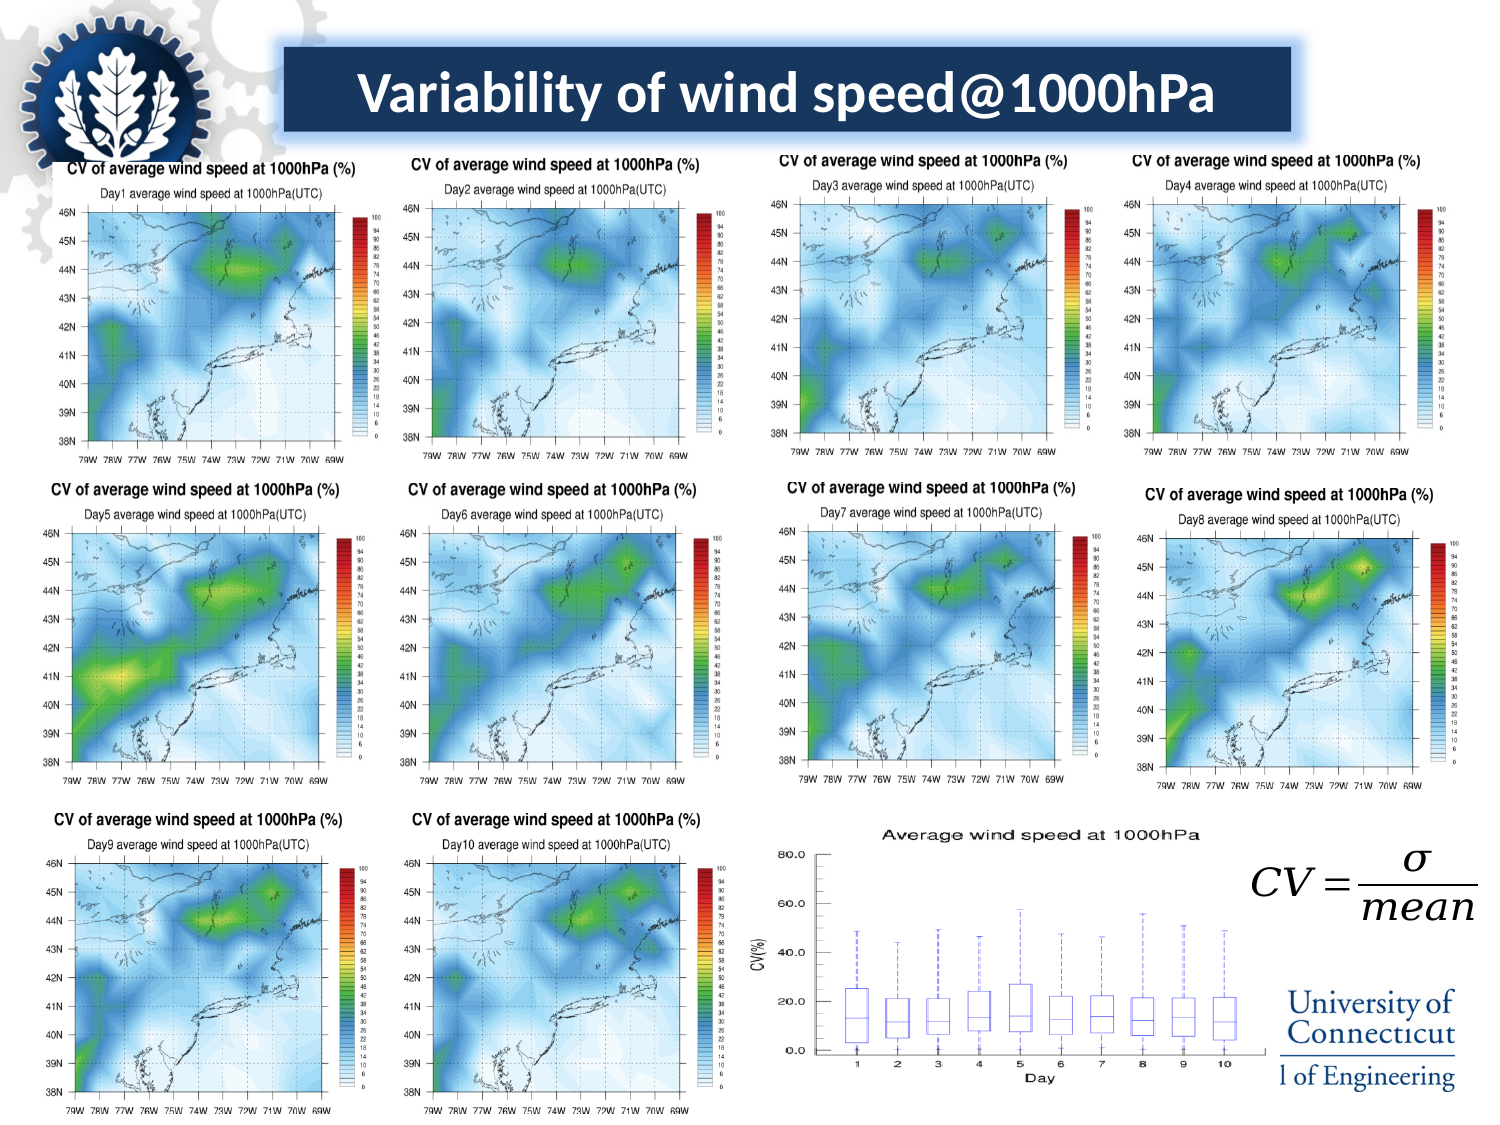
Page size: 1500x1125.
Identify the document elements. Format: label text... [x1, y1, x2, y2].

picture [0, 0, 1500, 1125]
text_box Variability of wind speed@1000hPa [283, 46, 1292, 132]
